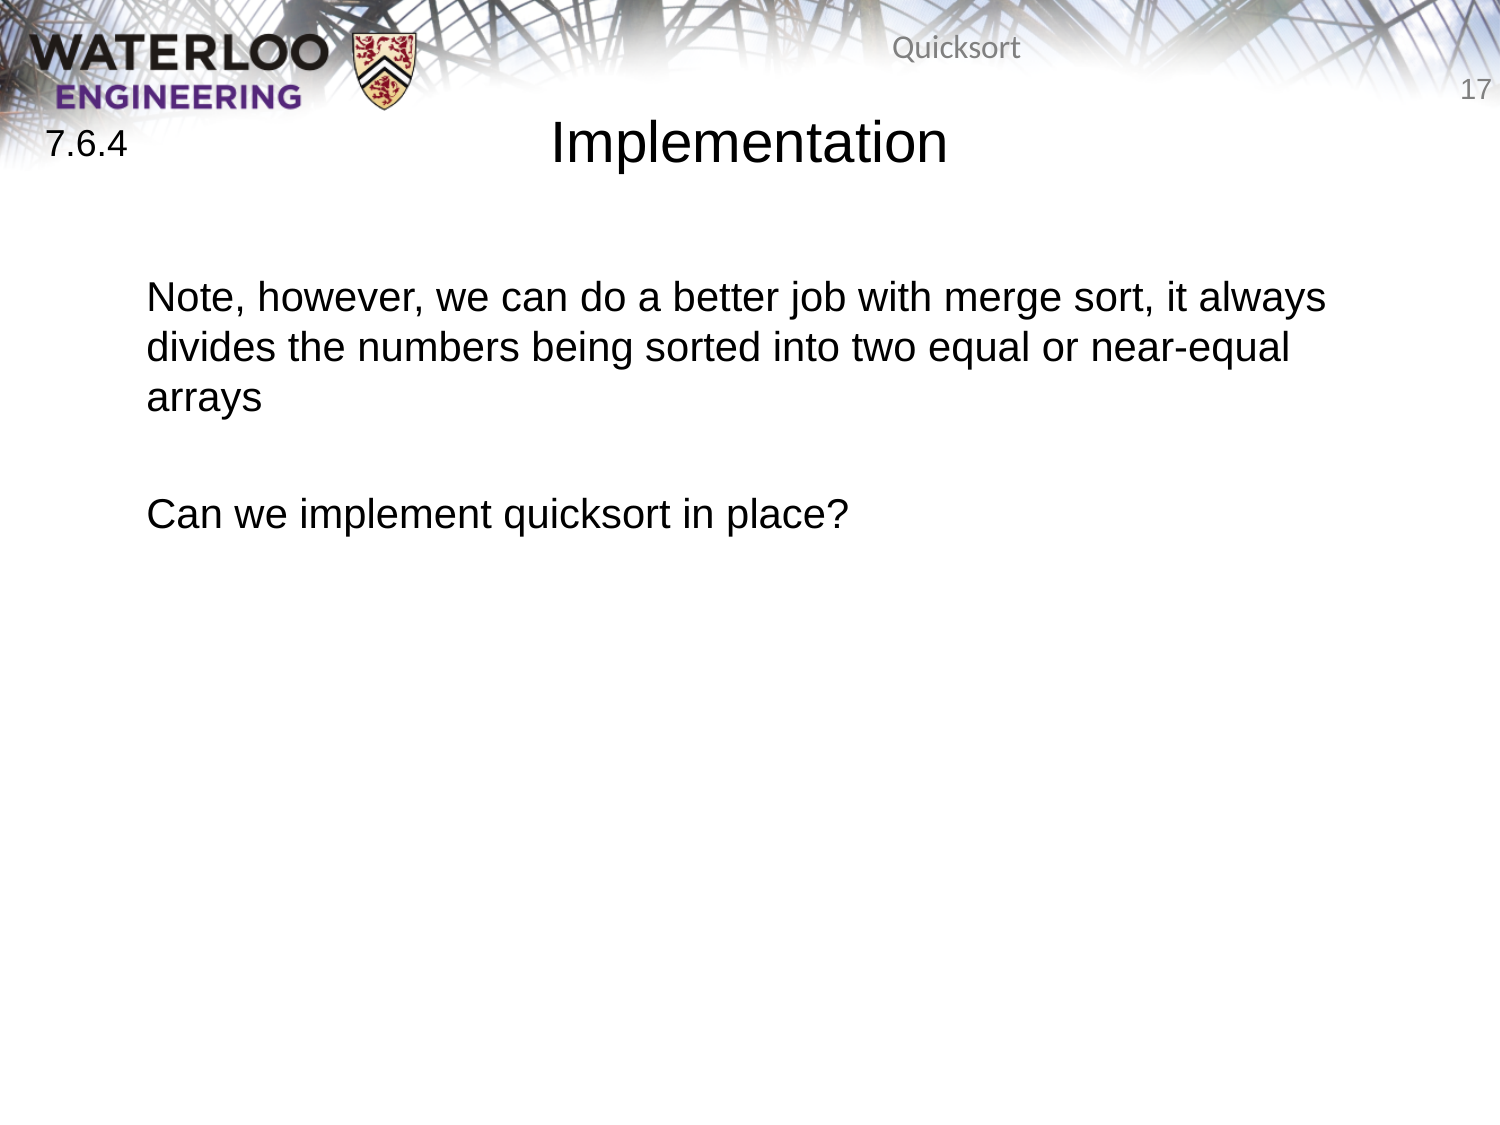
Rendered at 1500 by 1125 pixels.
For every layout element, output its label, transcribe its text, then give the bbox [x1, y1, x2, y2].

title Implementation [74, 44, 1426, 233]
picture [0, 0, 1500, 1125]
list Note, however, we can do a better job with merge sort, it always divides the numbers being sorted into two equal or near-equal arrays Can we implement quicksort in place? [74, 262, 1426, 1006]
text_box 7.6.4 [30, 111, 143, 172]
